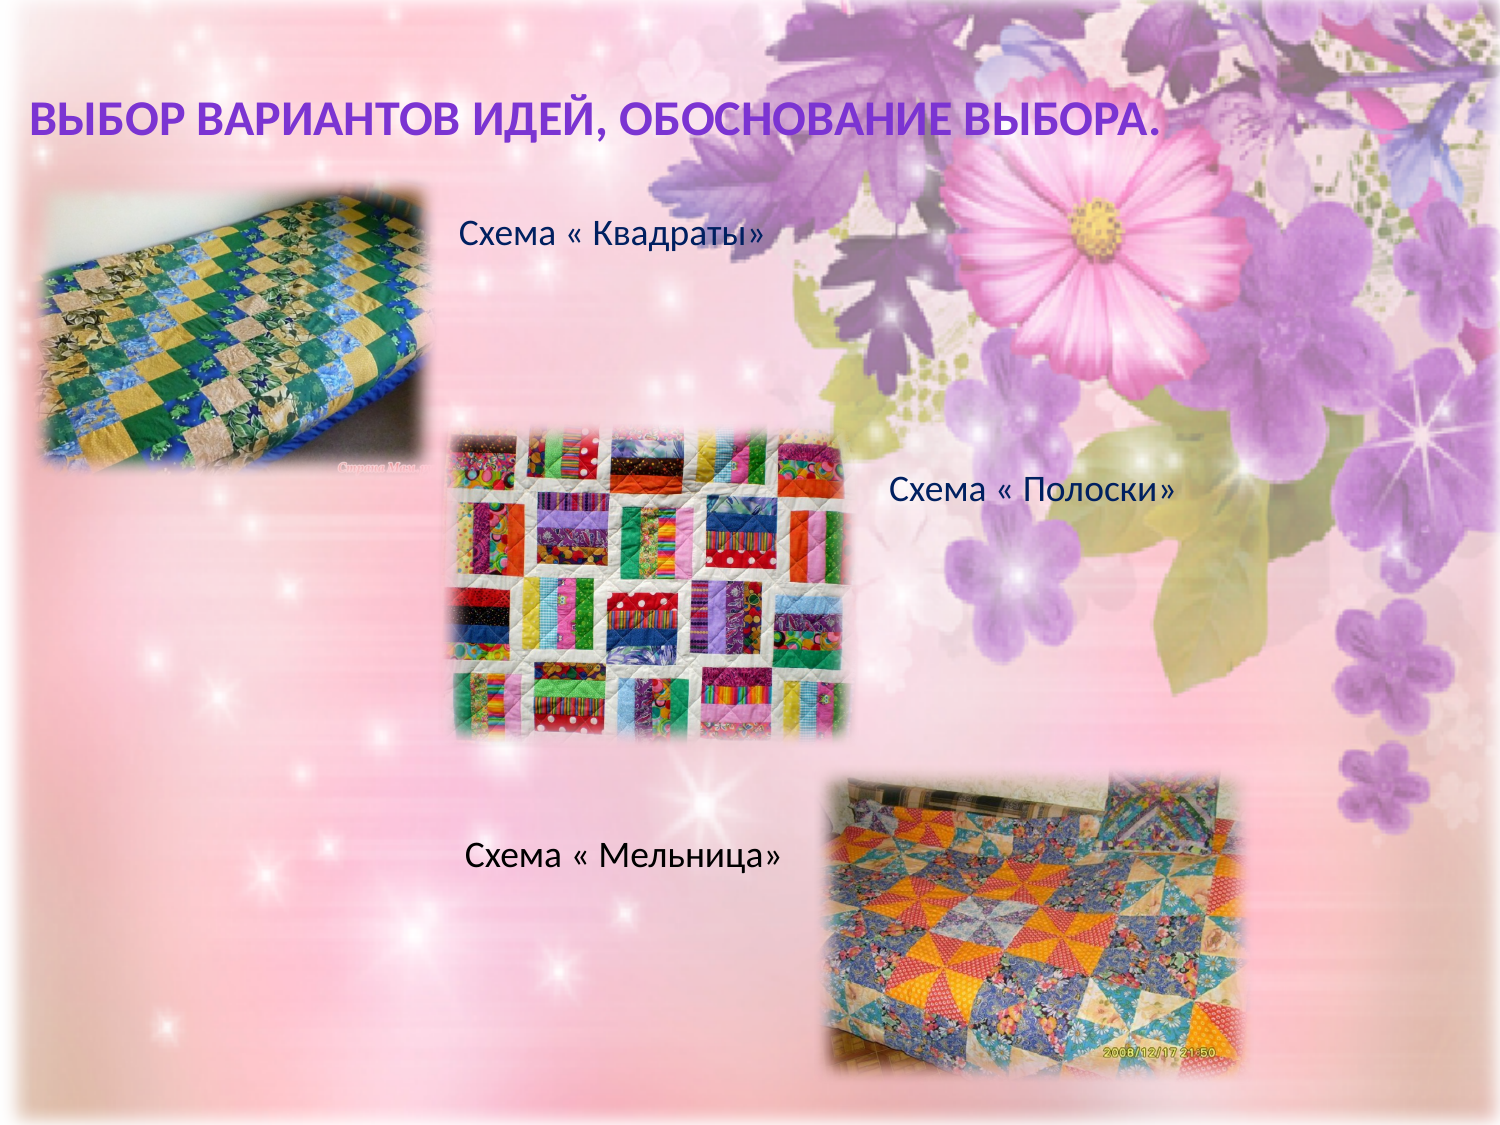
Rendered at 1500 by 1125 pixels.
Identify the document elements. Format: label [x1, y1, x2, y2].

picture [28, 172, 1254, 1111]
list [0, 0, 1500, 1125]
